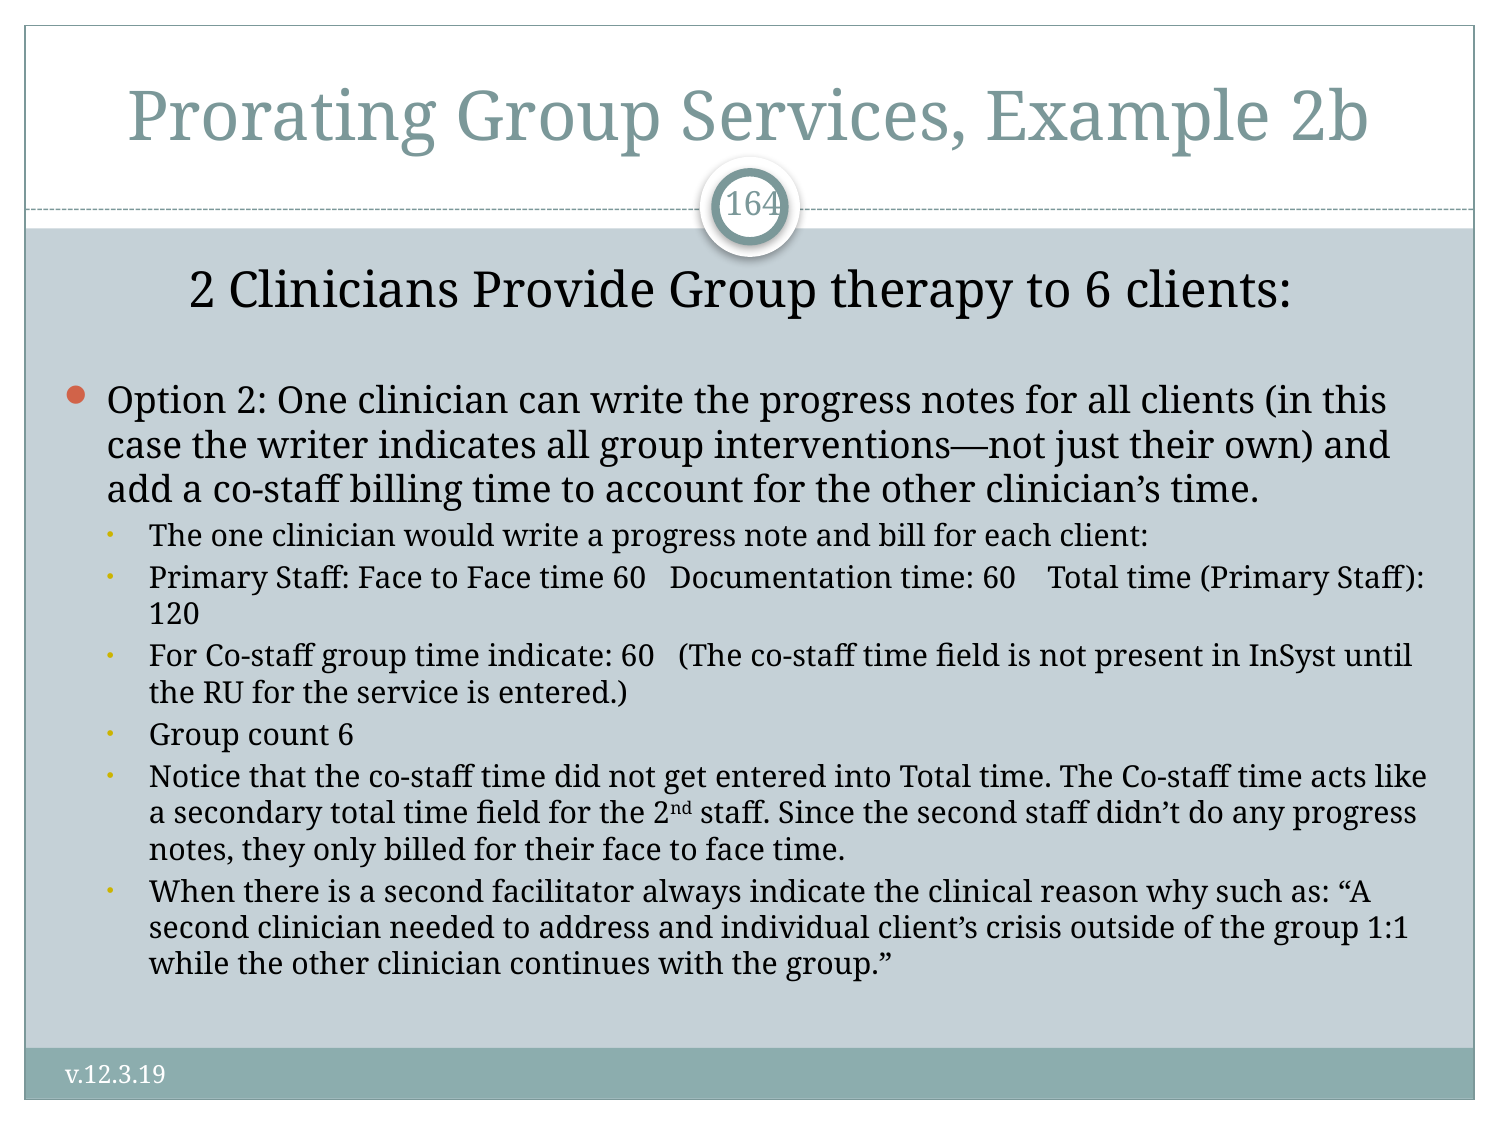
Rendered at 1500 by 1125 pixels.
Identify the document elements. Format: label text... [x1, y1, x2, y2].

title Prorating Group Services, Example 2b [49, 37, 1450, 162]
slide_number 164 [715, 168, 791, 241]
list 2 Clinicians Provide Group therapy to 6 clients: Option 2: One clinician can write the progress notes for all clients (in this case the writer indicates all group interventions—not just their own) and add a co-staff billing time to account for the other clinician’s time. The one clinician would write a progress note and bill for each client: Primary Staff: Face to Face time 60 Documentation time: 60 Total time (Primary Staff): 120 For Co-staff group time indicate: 60 (The co-staff time field is not present in InSyst until the RU for the service is entered.) Group count 6 Notice that the co-staff time did not get entered into Total time. The Co-staff time acts like a secondary total time field for the 2nd staff. Since the second staff didn’t do any progress notes, they only billed for their face to face time. When there is a second facilitator always indicate the clinical reason why such as: “A second clinician needed to address and individual client’s crisis outside of the group 1:1 while the other clinician continues with the group.” [49, 250, 1445, 1001]
footer v.12.3.19 [50, 1051, 638, 1112]
